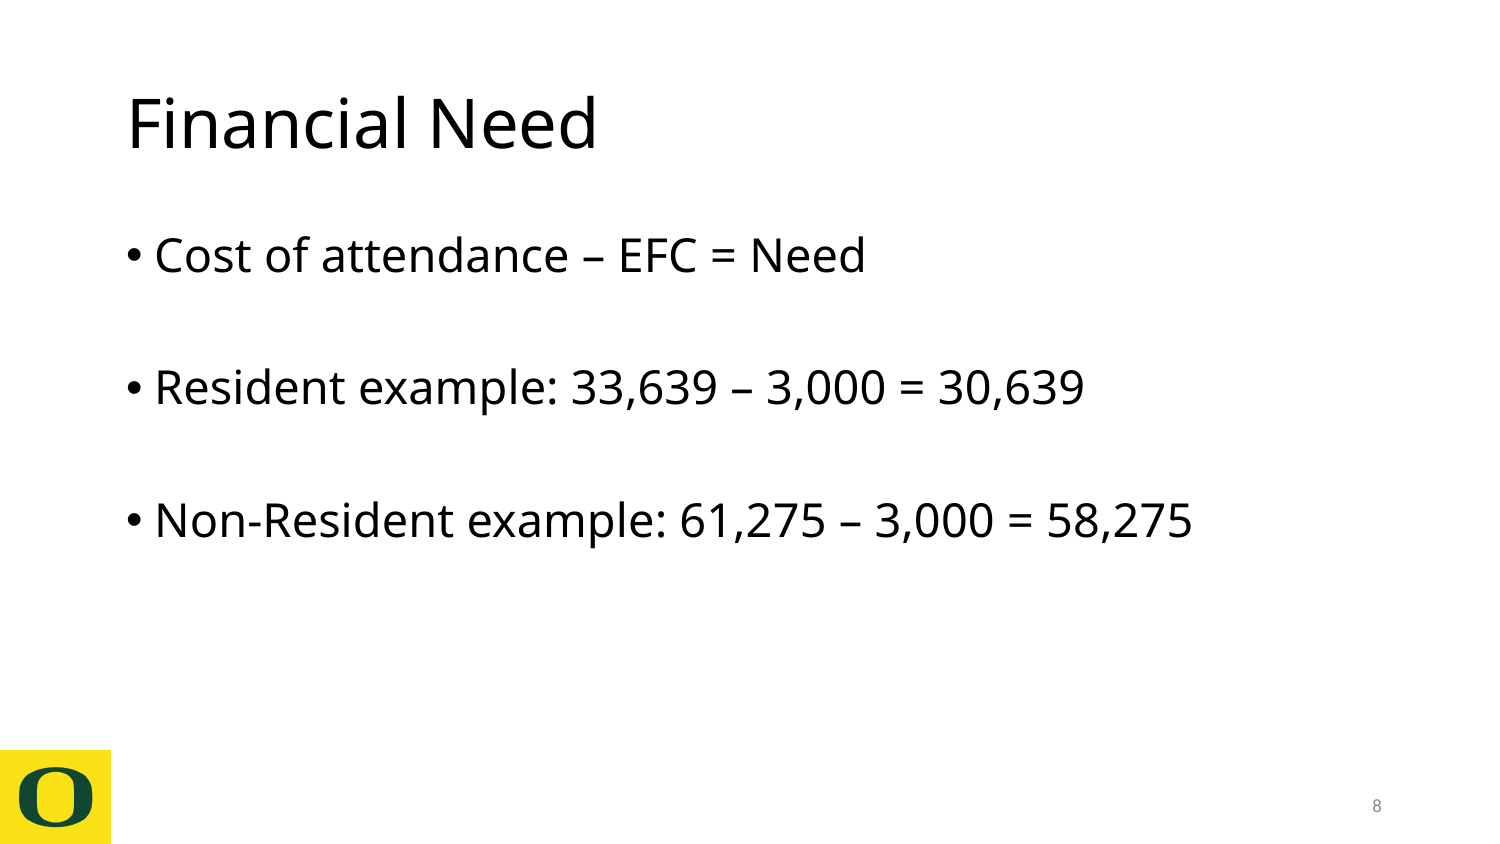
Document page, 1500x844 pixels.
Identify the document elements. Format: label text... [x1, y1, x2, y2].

picture [0, 750, 111, 844]
title Financial Need [111, 44, 1397, 208]
list Cost of attendance – EFC = Need Resident example: 33,639 – 3,000 = 30,639 Non-Resident example: 61,275 – 3,000 = 58,275 [111, 224, 1397, 715]
slide_number 8 [1059, 782, 1397, 827]
